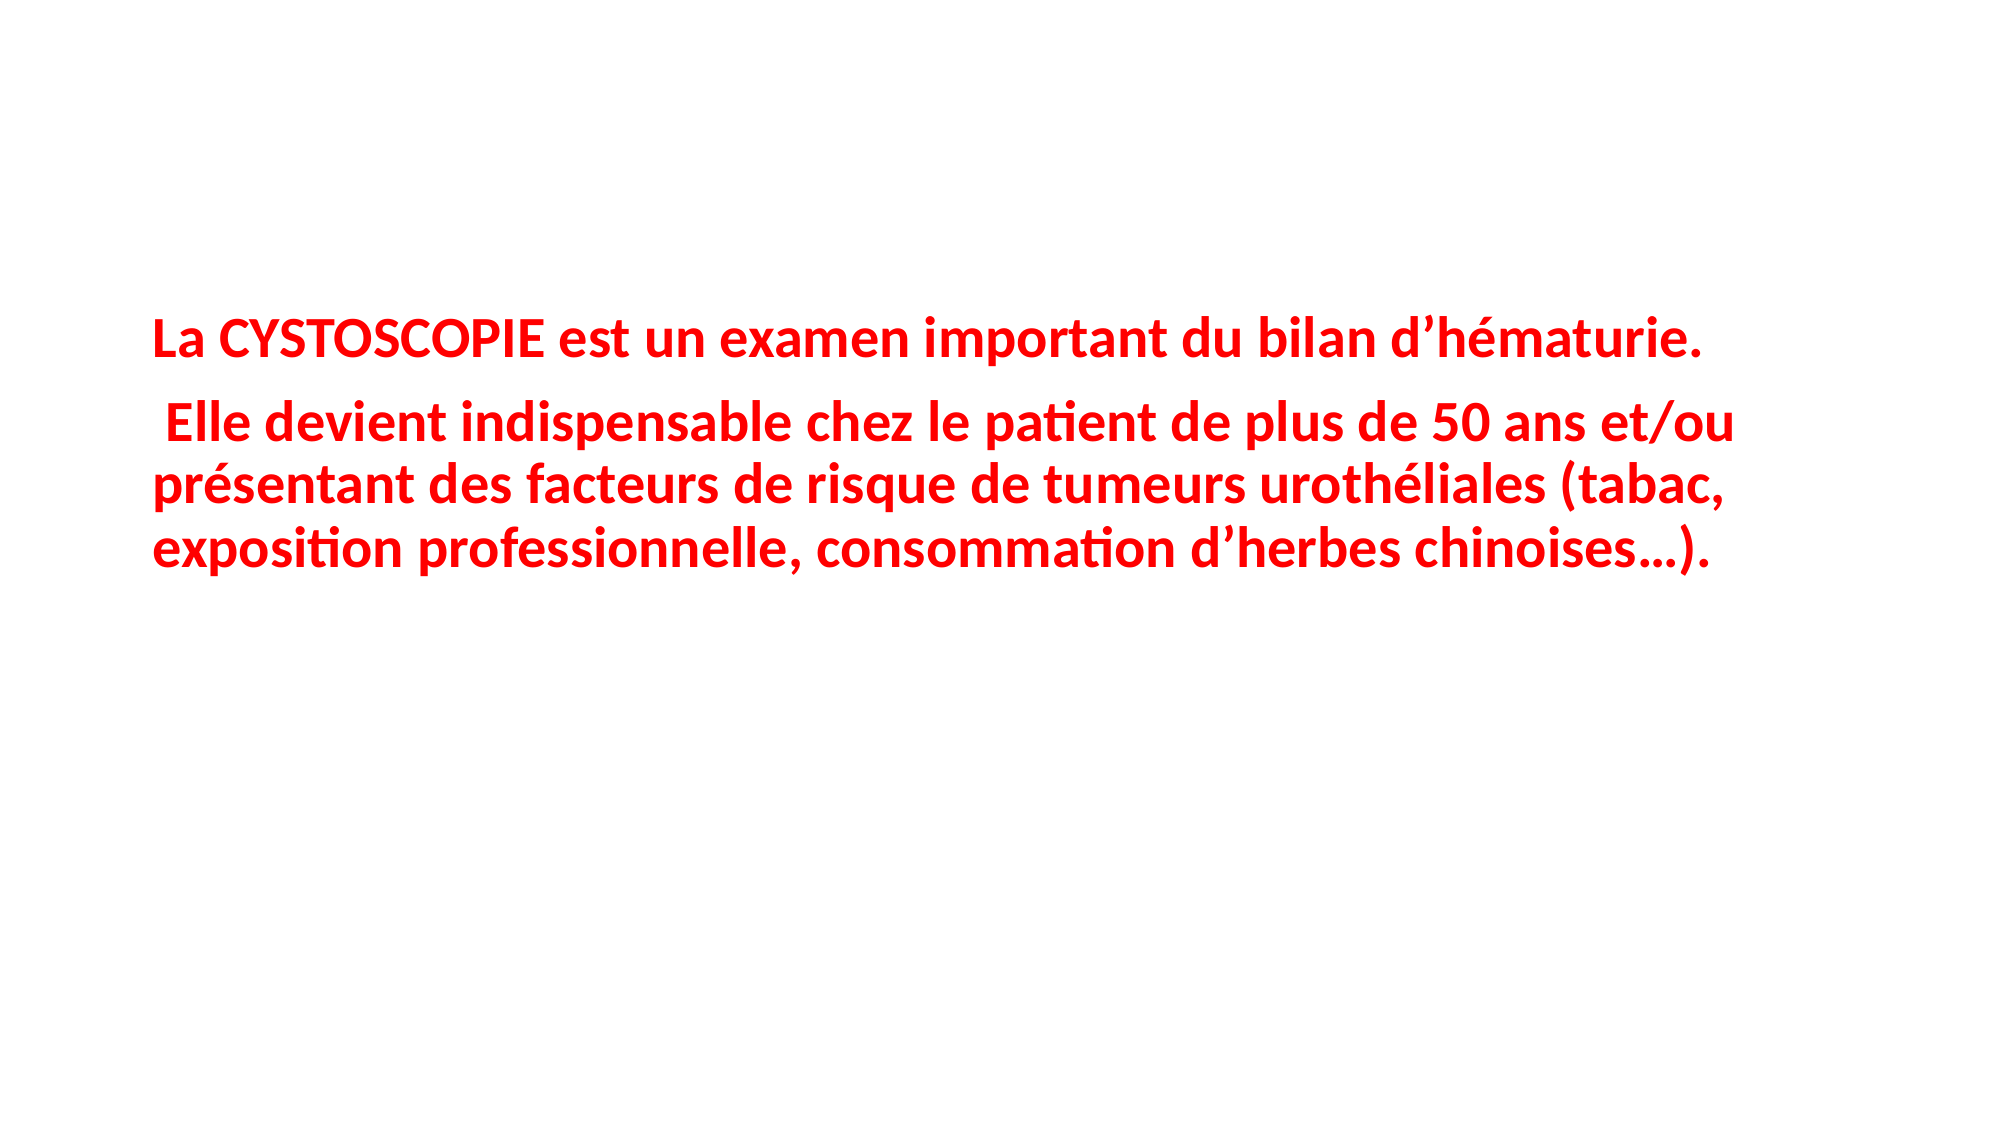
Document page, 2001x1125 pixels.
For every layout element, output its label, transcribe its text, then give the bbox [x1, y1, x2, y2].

list La CYSTOSCOPIE est un examen important du bilan d’hématurie. Elle devient indispensable chez le patient de plus de 50 ans et/ou présentant des facteurs de risque de tumeurs urothéliales (tabac, exposition professionnelle, consommation d’herbes chinoises…). [137, 299, 1863, 1014]
